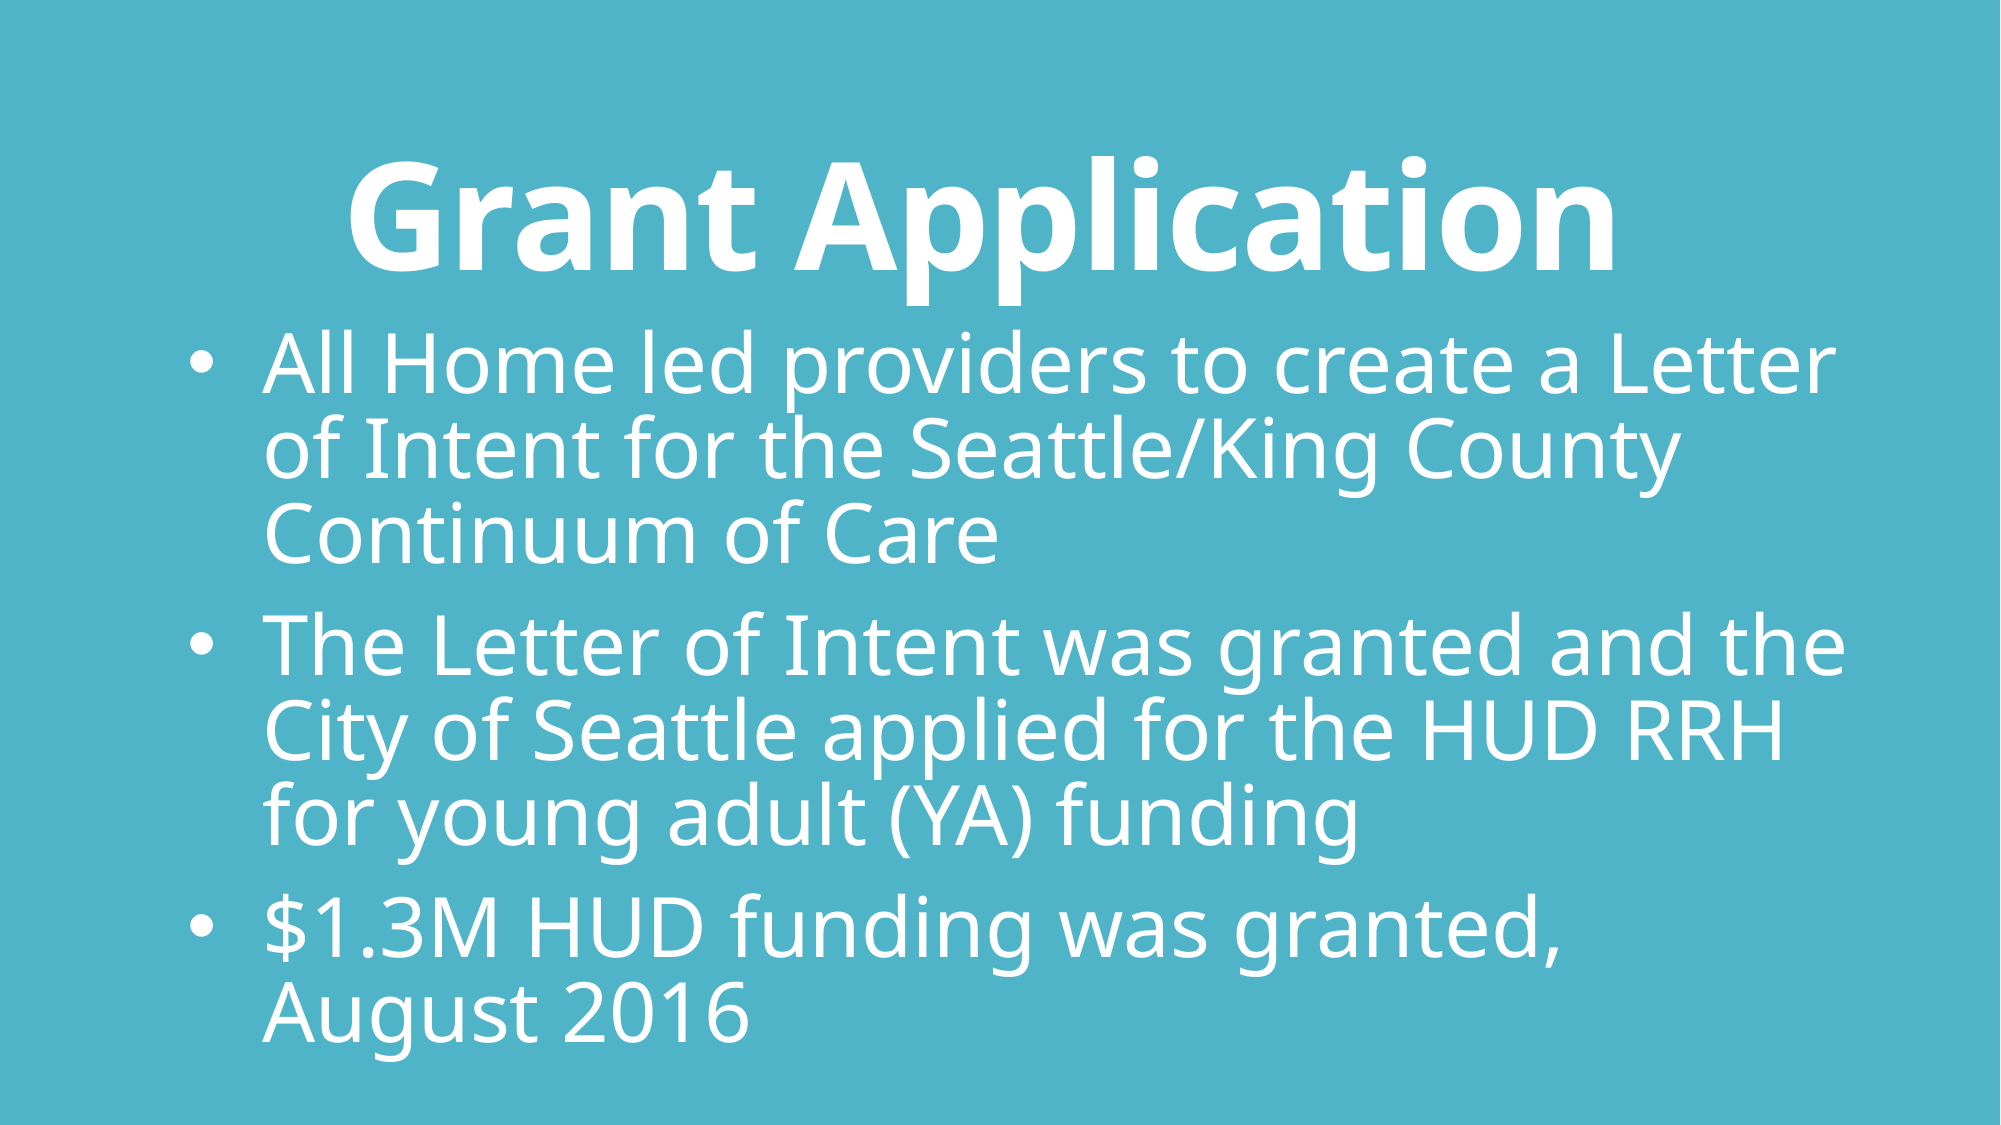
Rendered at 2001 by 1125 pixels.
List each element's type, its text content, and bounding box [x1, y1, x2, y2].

subtitle All Home led providers to create a Letter of Intent for the Seattle/King County Continuum of Care The Letter of Intent was granted and the City of Seattle applied for the HUD RRH for young adult (YA) funding $1.3M HUD funding was granted, August 2016 [172, 318, 1868, 1038]
title Grant Application [98, 126, 1868, 308]
